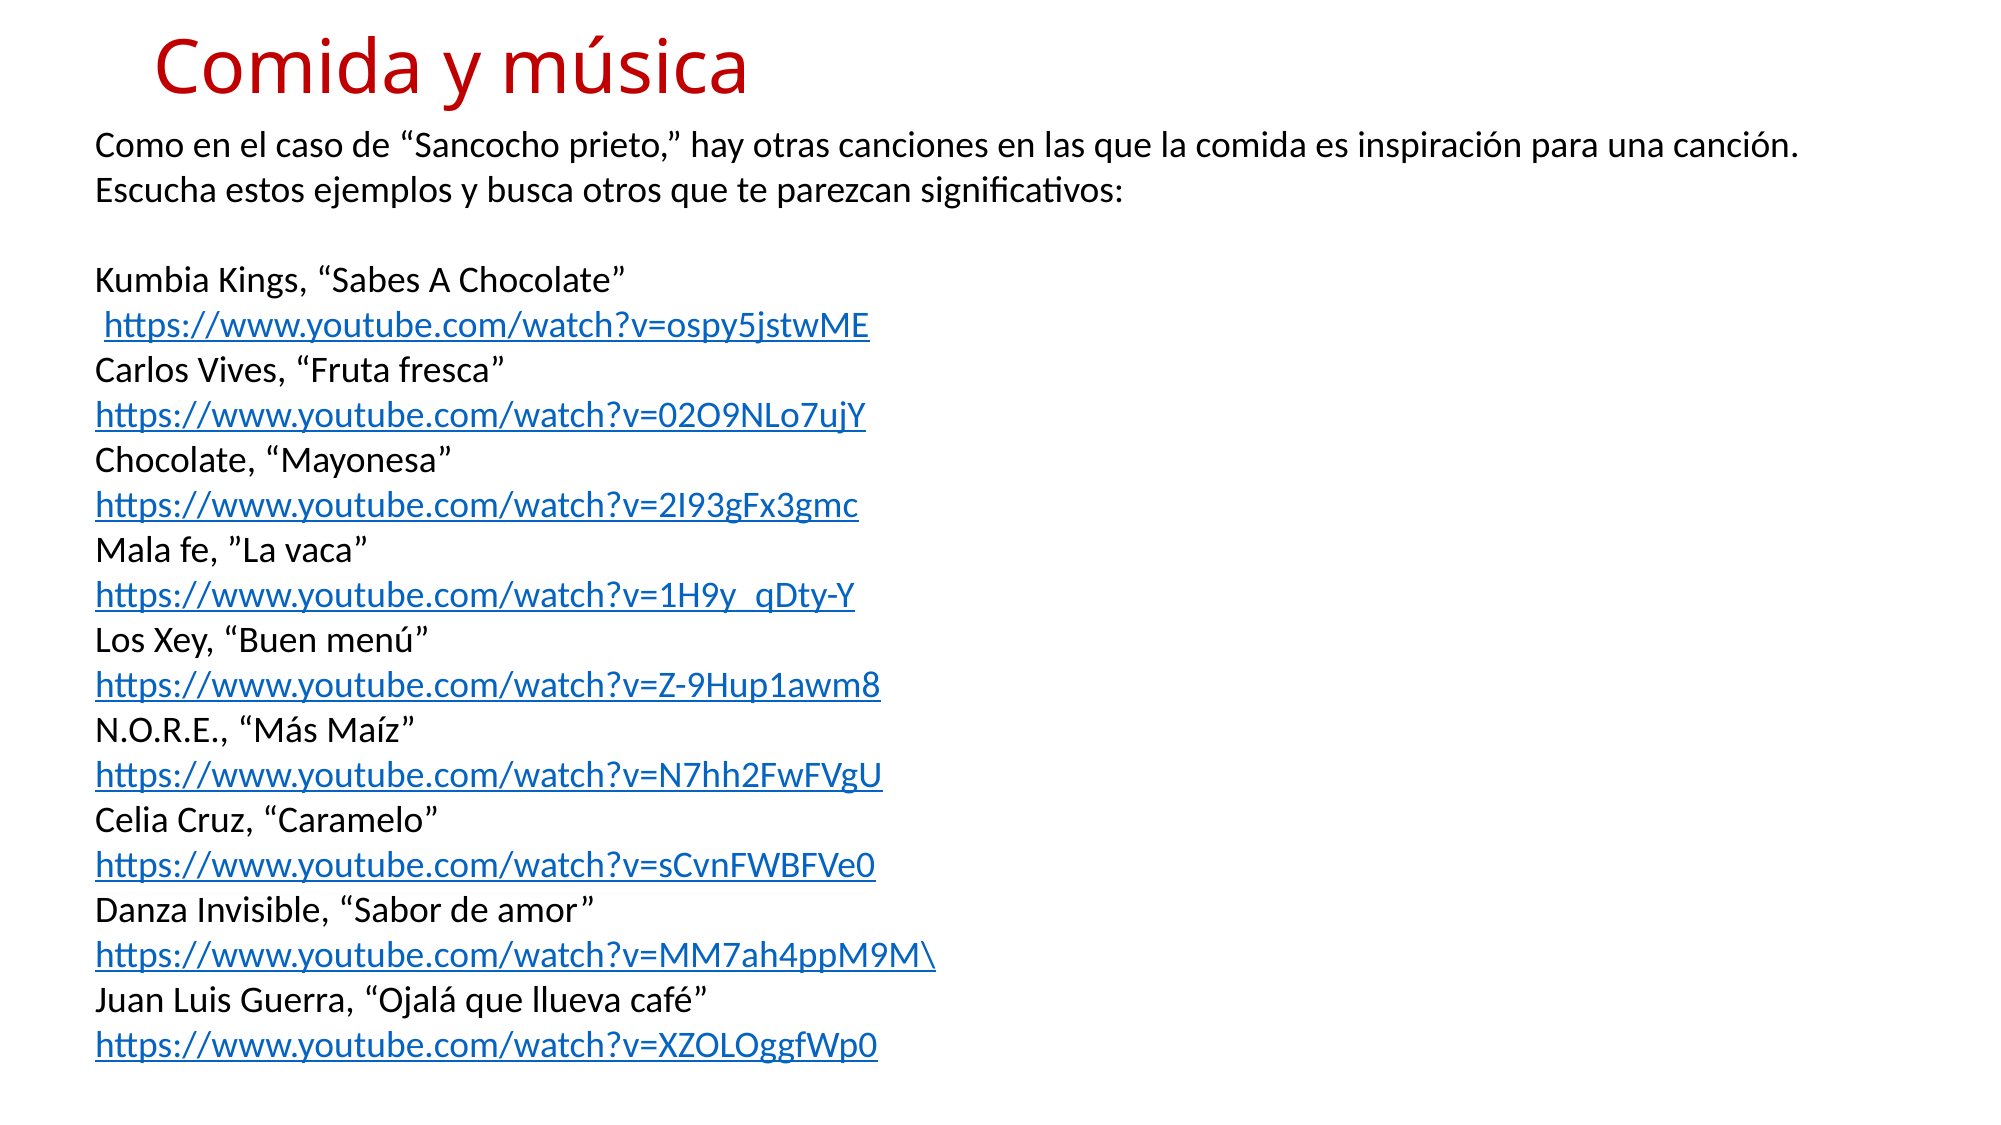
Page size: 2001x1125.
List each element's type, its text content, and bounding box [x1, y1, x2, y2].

text_box Como en el caso de “Sancocho prieto,” hay otras canciones en las que la comida es inspiración para una canción. Escucha estos ejemplos y busca otros que te parezcan significativos: Kumbia Kings, “Sabes A Chocolate” https://www.youtube.com/watch?v=ospy5jstwME Carlos Vives, “Fruta fresca” https://www.youtube.com/watch?v=02O9NLo7ujY Chocolate, “Mayonesa” https://www.youtube.com/watch?v=2I93gFx3gmc Mala fe, ”La vaca” https://www.youtube.com/watch?v=1H9y_qDty-Y Los Xey, “Buen menú” https://www.youtube.com/watch?v=Z-9Hup1awm8 N.O.R.E., “Más Maíz” https://www.youtube.com/watch?v=N7hh2FwFVgU Celia Cruz, “Caramelo” https://www.youtube.com/watch?v=sCvnFWBFVe0 Danza Invisible, “Sabor de amor” https://www.youtube.com/watch?v=MM7ah4ppM9M\ Juan Luis Guerra, “Ojalá que llueva café” https://www.youtube.com/watch?v=XZOLOggfWp0 [80, 112, 1908, 1125]
title Comida y música [138, 26, 912, 112]
